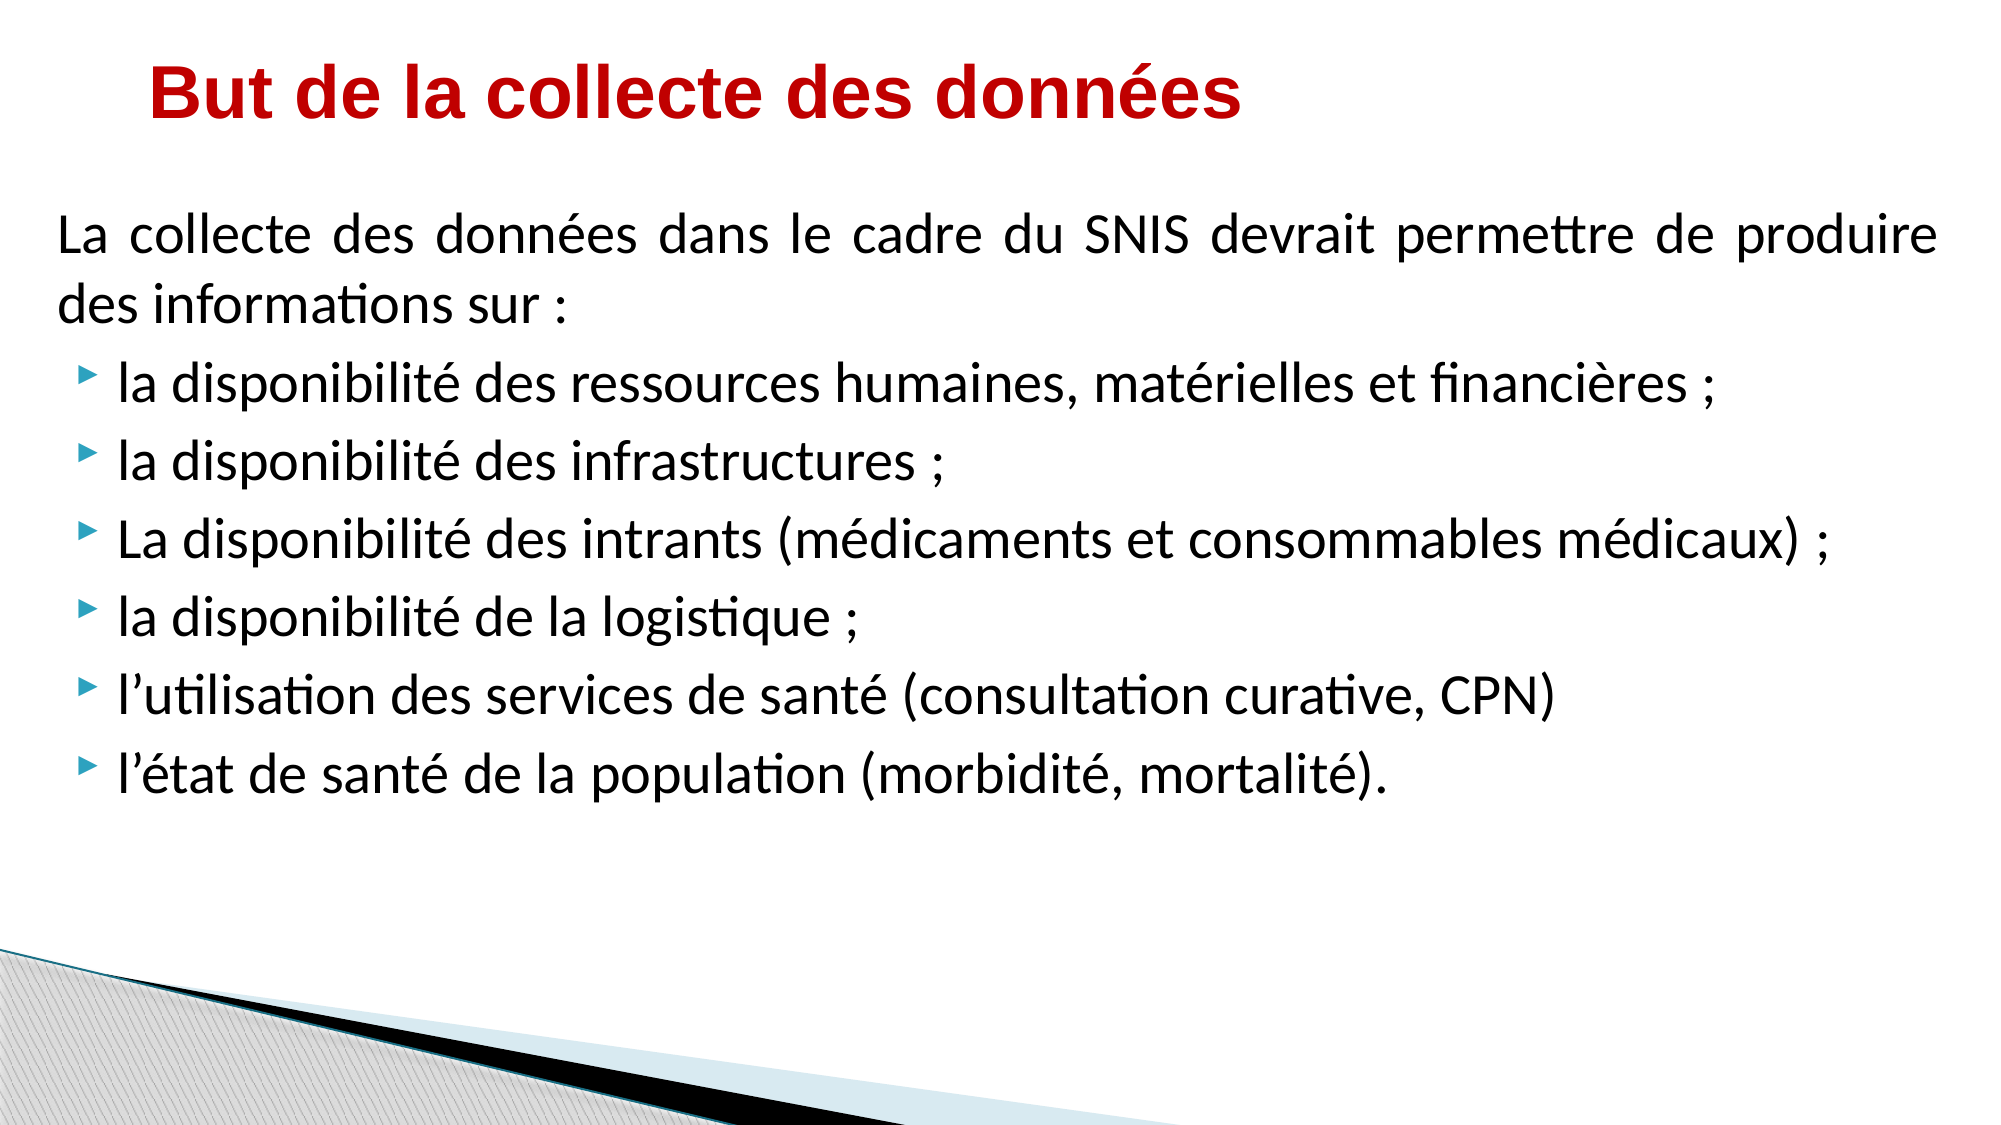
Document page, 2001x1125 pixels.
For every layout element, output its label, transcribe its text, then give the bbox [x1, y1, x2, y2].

text_box But de la collecte des données [133, 36, 1823, 141]
list La collecte des données dans le cadre du SNIS devrait permettre de produire des informations sur : la disponibilité des ressources humaines, matérielles et financières ; la disponibilité des infrastructures ; La disponibilité des intrants (médicaments et consommables médicaux) ; la disponibilité de la logistique ; l’utilisation des services de santé (consultation curative, CPN) l’état de santé de la population (morbidité, mortalité). [42, 188, 1955, 939]
